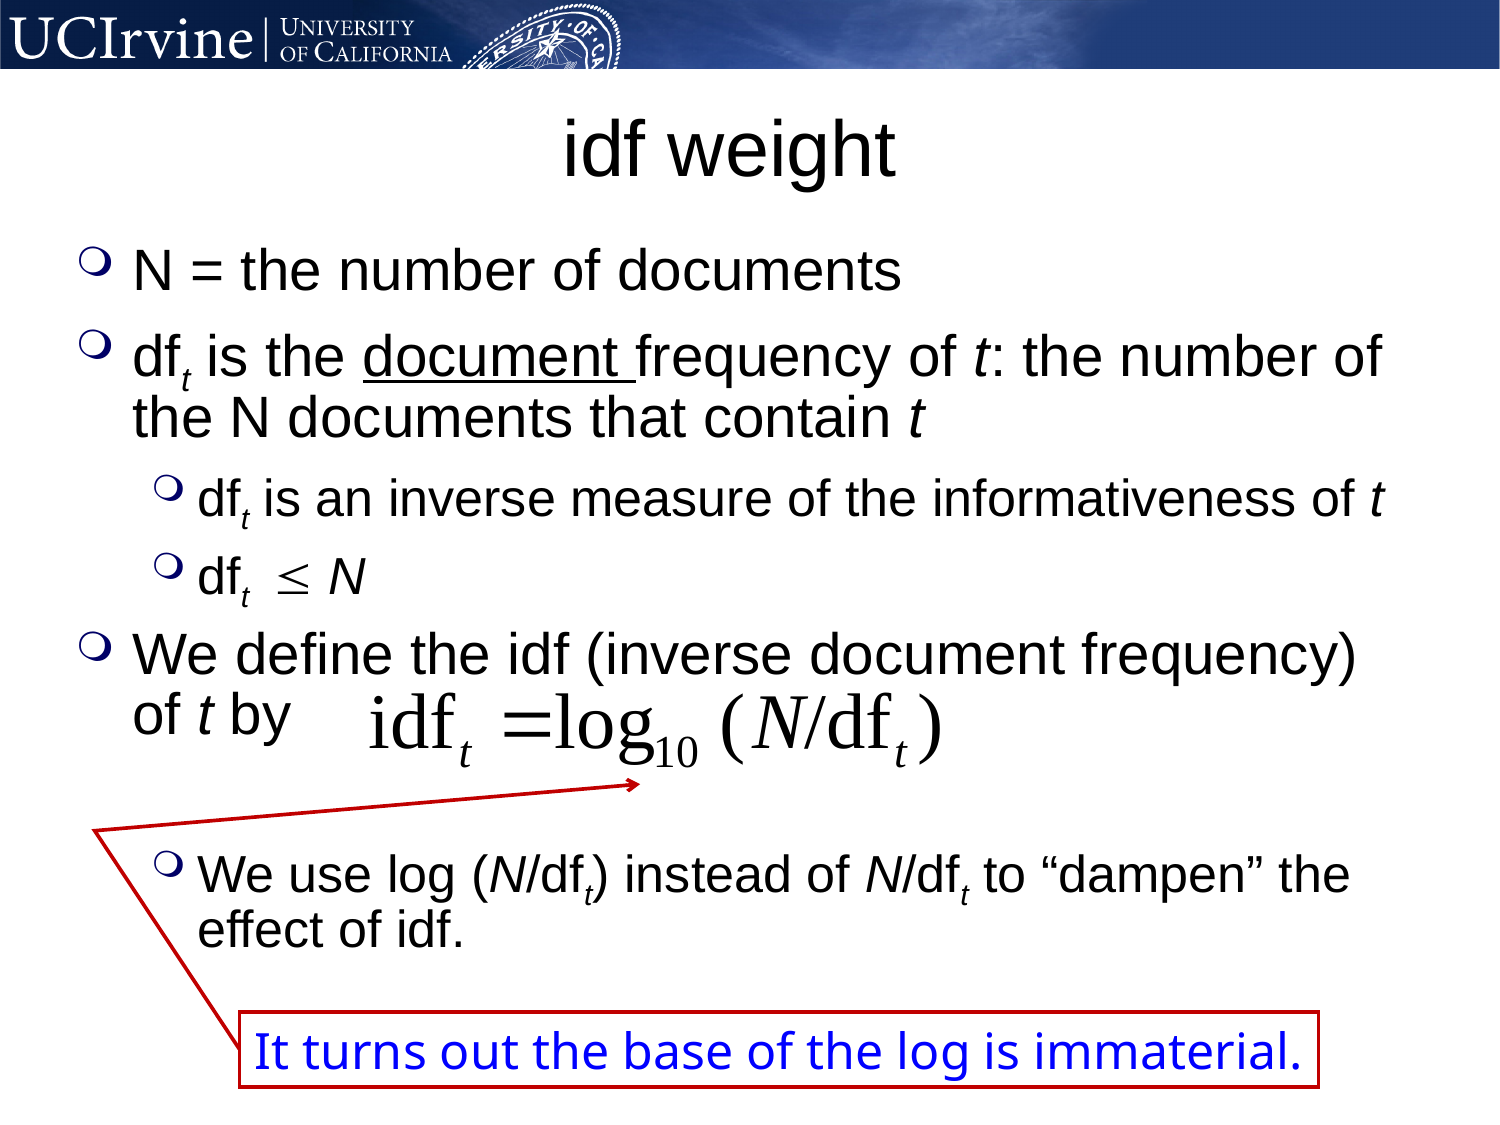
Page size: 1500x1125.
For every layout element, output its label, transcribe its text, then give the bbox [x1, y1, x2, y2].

list N = the number of documents dft is the document frequency of t: the number of the N documents that contain t dft is an inverse measure of the informativeness of t dft  N We define the idf (inverse document frequency) of t by We use log (N/dft) instead of N/dft to “dampen” the effect of idf. [62, 235, 1423, 1105]
title idf weight [21, 70, 1438, 234]
picture [0, 0, 1500, 69]
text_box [358, 669, 955, 788]
text_box It turns out the base of the log is immaterial. [94, 788, 1319, 1087]
